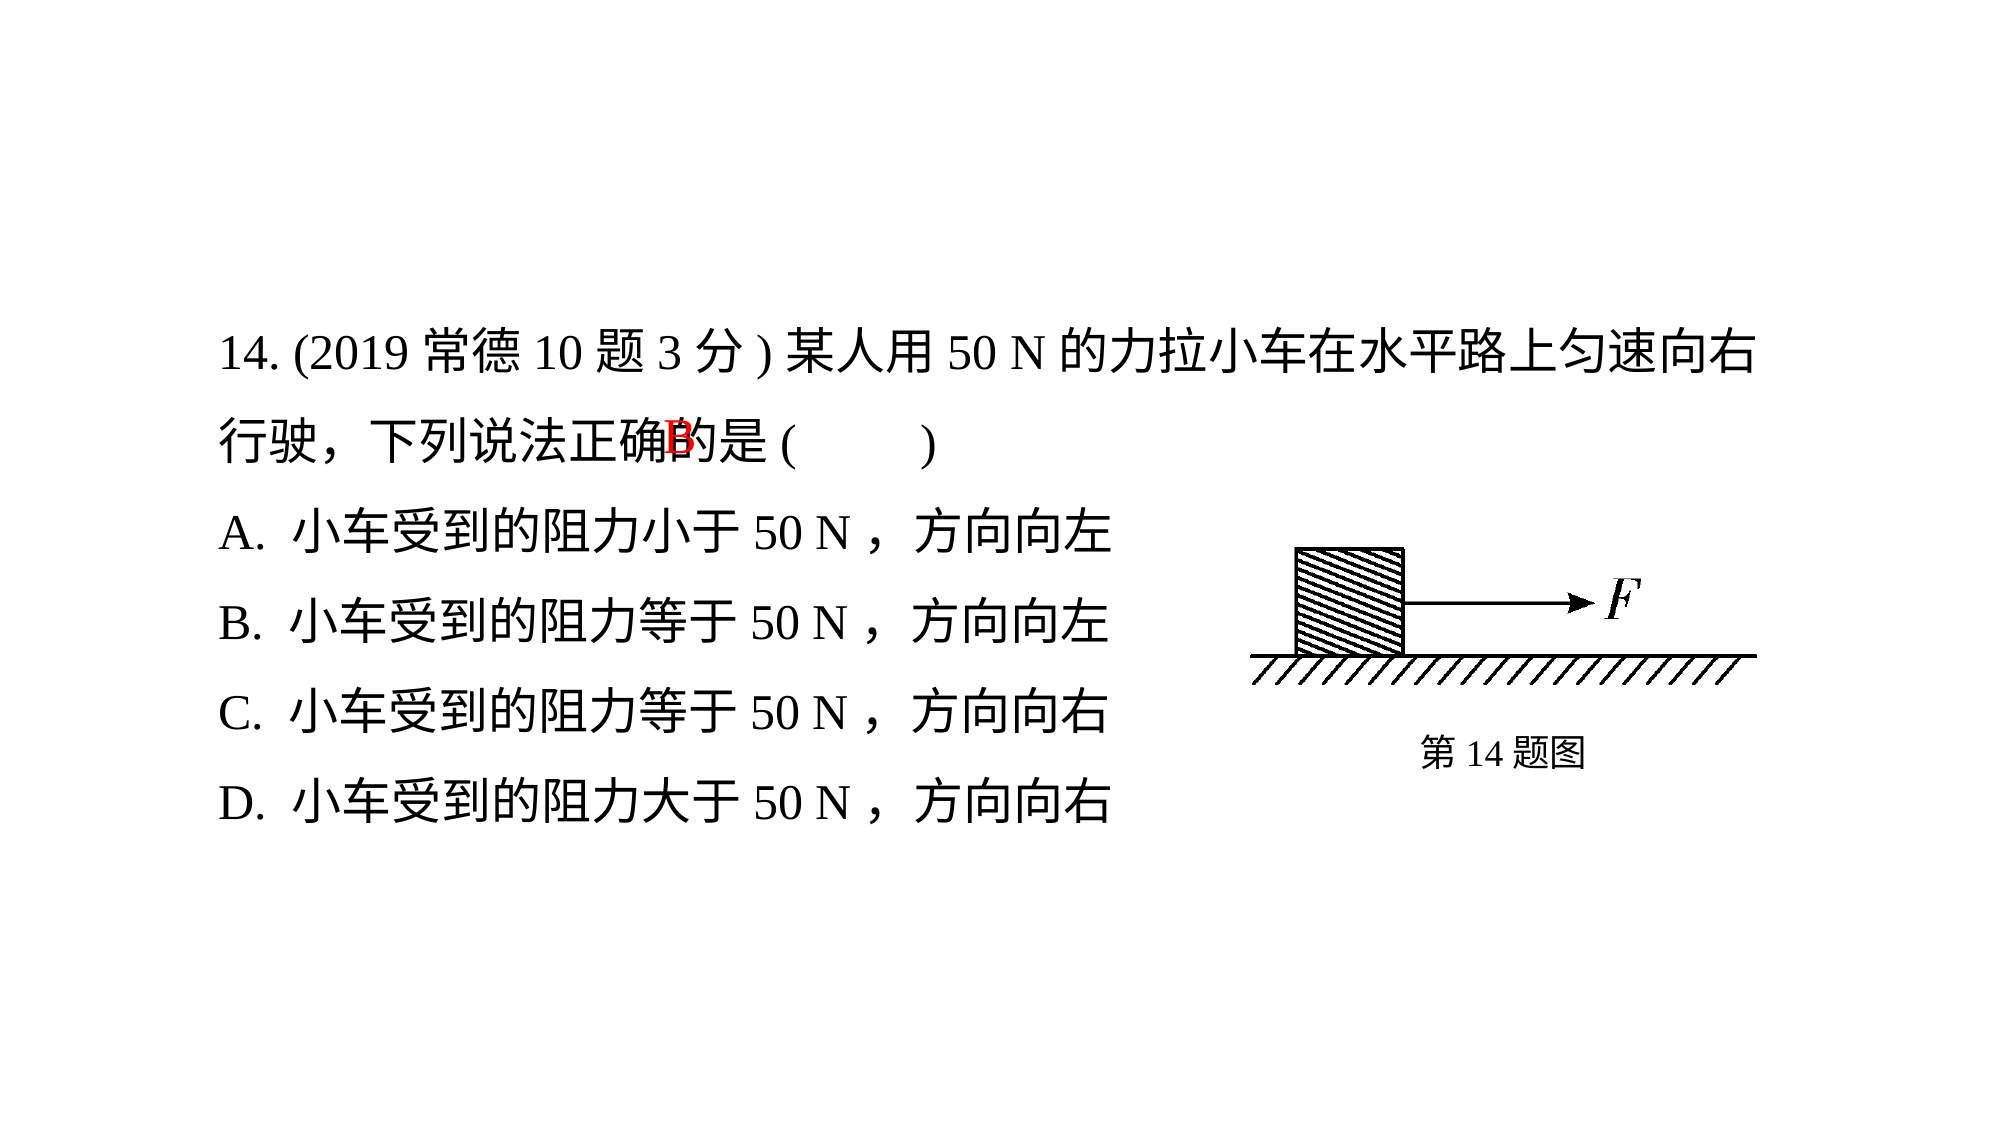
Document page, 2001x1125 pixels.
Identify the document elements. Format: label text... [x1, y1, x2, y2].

text_box 第14题图 [1404, 721, 1603, 782]
picture [1250, 547, 1757, 685]
text_box B [648, 395, 738, 471]
text_box 14. (2019常德10题3分)某人用50 N的力拉小车在水平路上匀速向右行驶，下列说法正确的是( ) A. 小车受到的阻力小于50 N，方向向左 B. 小车受到的阻力等于50 N，方向向左 C. 小车受到的阻力等于50 N，方向向右 D. 小车受到的阻力大于50 N，方向向右 [203, 282, 1807, 838]
